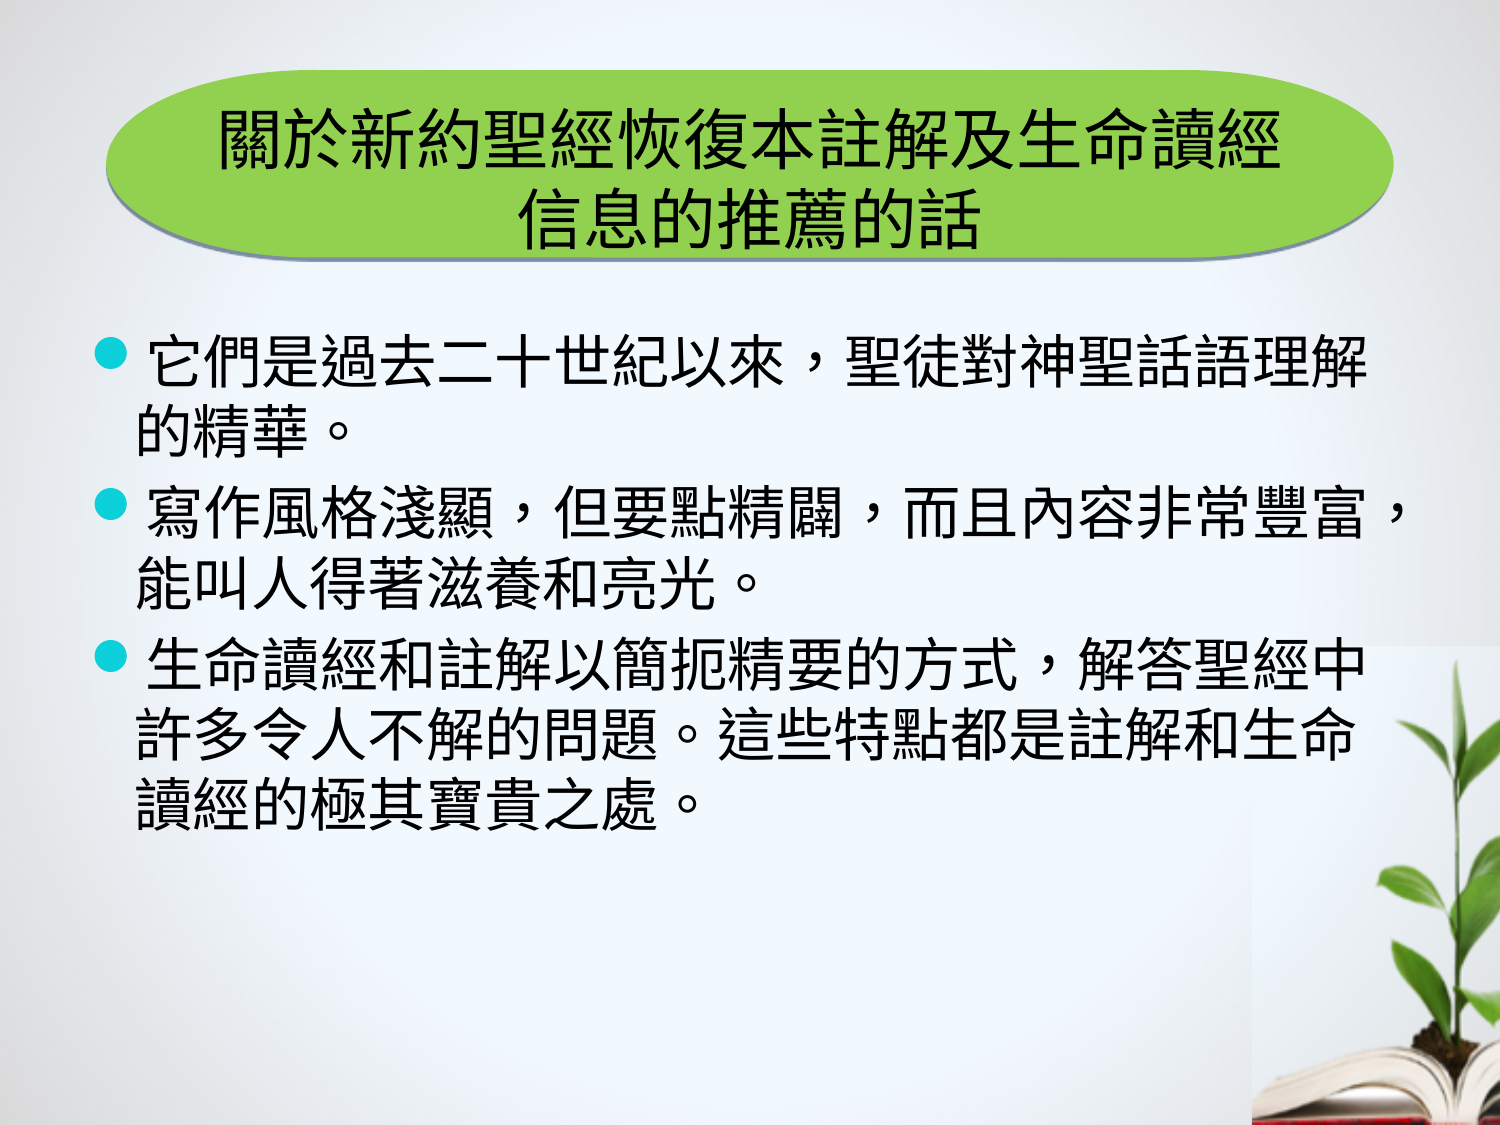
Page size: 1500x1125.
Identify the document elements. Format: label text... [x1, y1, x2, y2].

list 它們是過去二十世紀以來，聖徒對神聖話語理解的精華。 寫作風格淺顯，但要點精闢，而且內容非常豐富，能叫人得著滋養和亮光。 生命讀經和註解以簡扼精要的方式，解答聖經中許多令人不解的問題。這些特點都是註解和生命讀經的極其寶貴之處。 [75, 317, 1425, 1038]
picture [0, 0, 1500, 1125]
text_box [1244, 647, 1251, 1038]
title 關於新約聖經恢復本註解及生命讀經 信息的推薦的話 [75, 70, 1425, 258]
